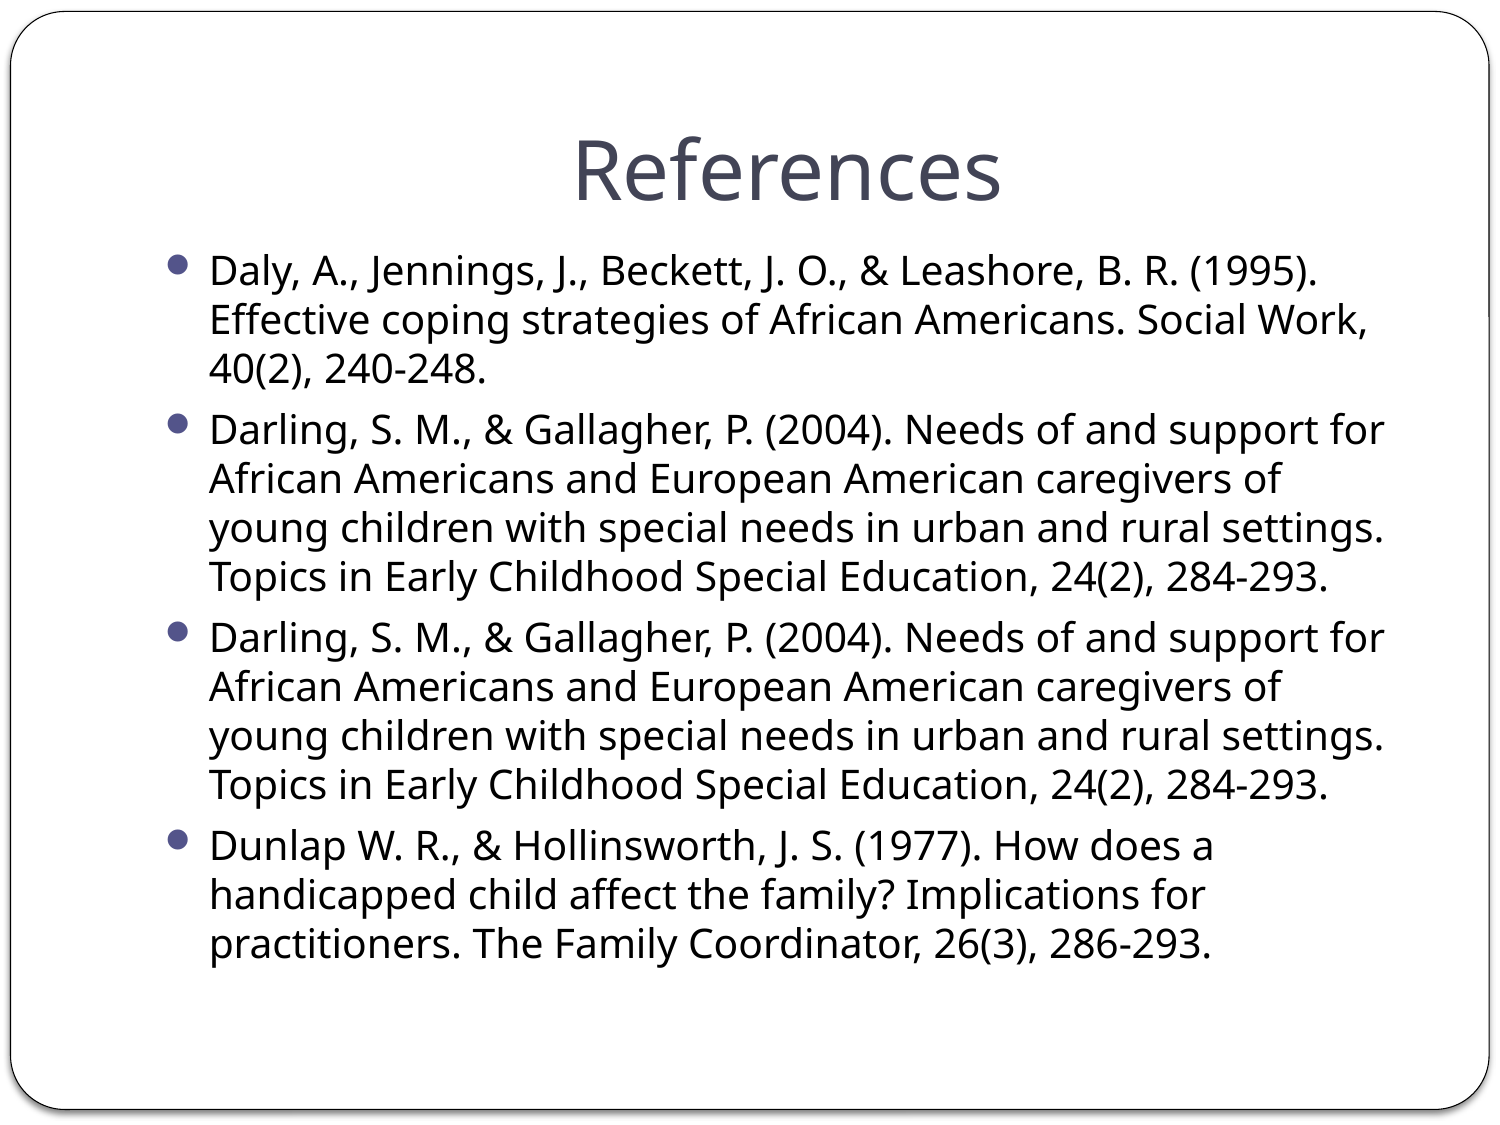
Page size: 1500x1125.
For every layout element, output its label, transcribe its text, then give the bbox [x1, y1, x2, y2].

list Daly, A., Jennings, J., Beckett, J. O., & Leashore, B. R. (1995). Effective coping strategies of African Americans. Social Work, 40(2), 240-248. Darling, S. M., & Gallagher, P. (2004). Needs of and support for African Americans and European American caregivers of young children with special needs in urban and rural settings. Topics in Early Childhood Special Education, 24(2), 284-293. Darling, S. M., & Gallagher, P. (2004). Needs of and support for African Americans and European American caregivers of young children with special needs in urban and rural settings. Topics in Early Childhood Special Education, 24(2), 284-293. Dunlap W. R., & Hollinsworth, J. S. (1977). How does a handicapped child affect the family? Implications for practitioners. The Family Coordinator, 26(3), 286-293. [150, 237, 1425, 988]
title References [150, 45, 1425, 233]
